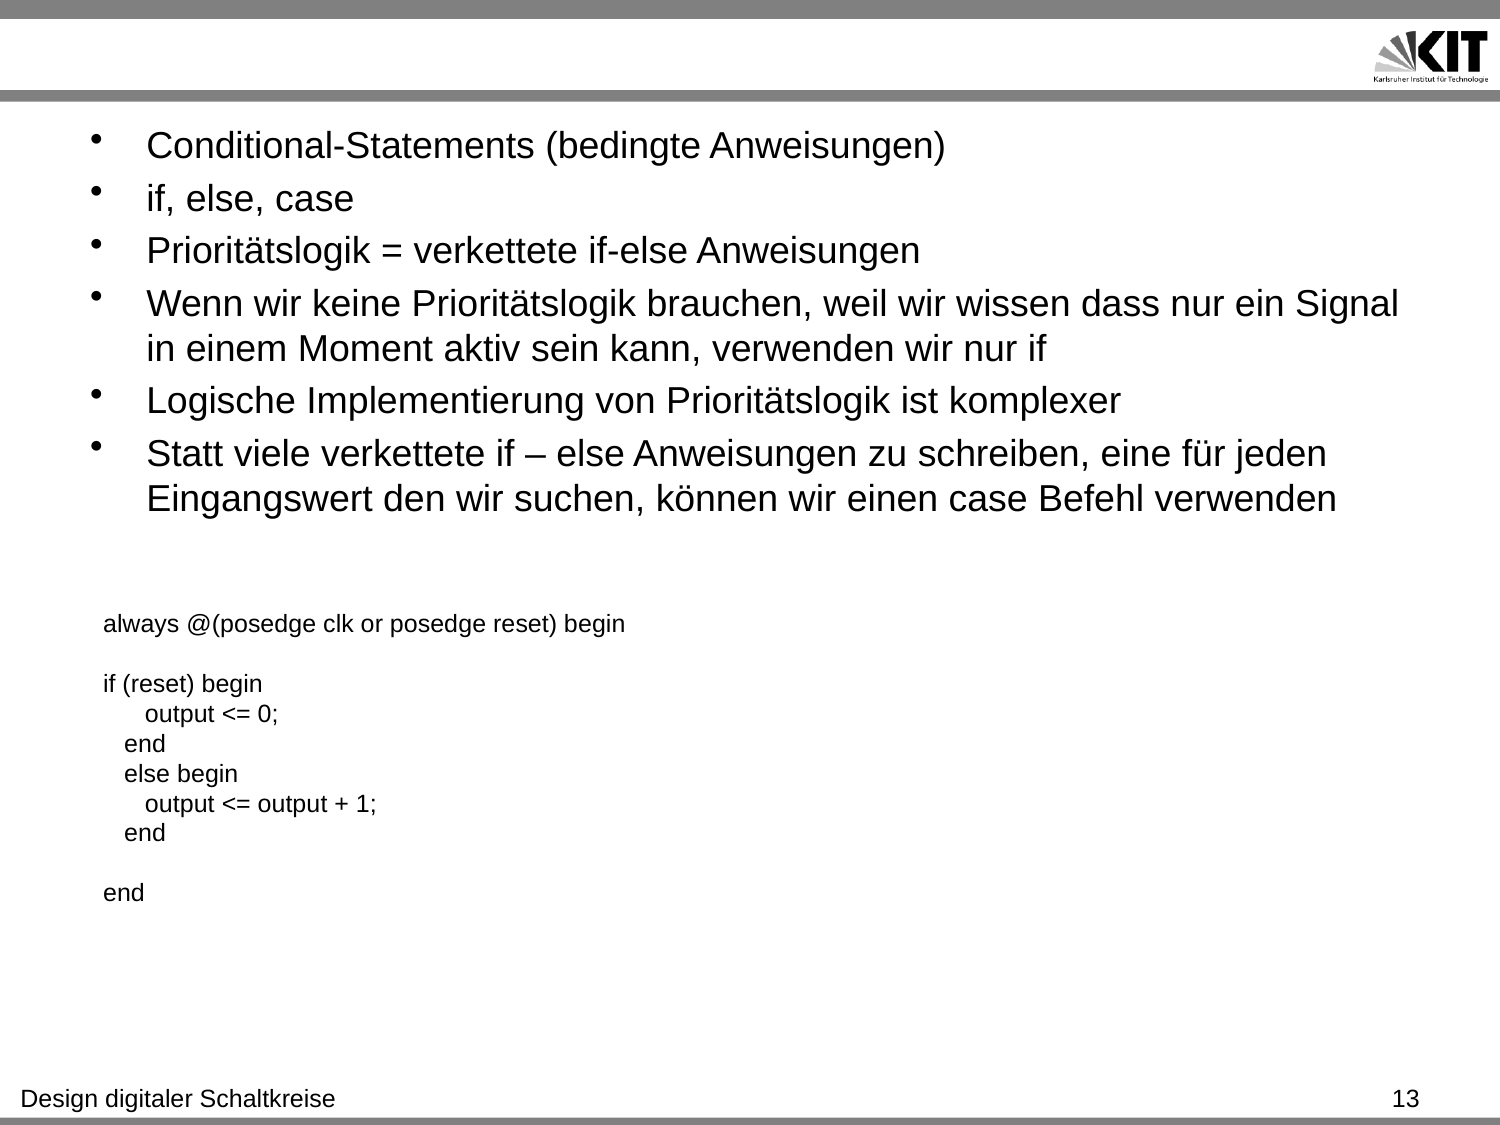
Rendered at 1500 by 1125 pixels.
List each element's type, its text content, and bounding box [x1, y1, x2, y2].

list Conditional-Statements (bedingte Anweisungen) if, else, case Prioritätslogik = verkettete if-else Anweisungen Wenn wir keine Prioritätslogik brauchen, weil wir wissen dass nur ein Signal in einem Moment aktiv sein kann, verwenden wir nur if Logische Implementierung von Prioritätslogik ist komplexer Statt viele verkettete if – else Anweisungen zu schreiben, eine für jeden Eingangswert den wir suchen, können wir einen case Befehl verwenden [75, 113, 1425, 1094]
text_box always @(posedge clk or posedge reset) begin if (reset) begin output <= 0; end else begin output <= output + 1; end end [88, 600, 642, 945]
picture [1374, 31, 1488, 83]
